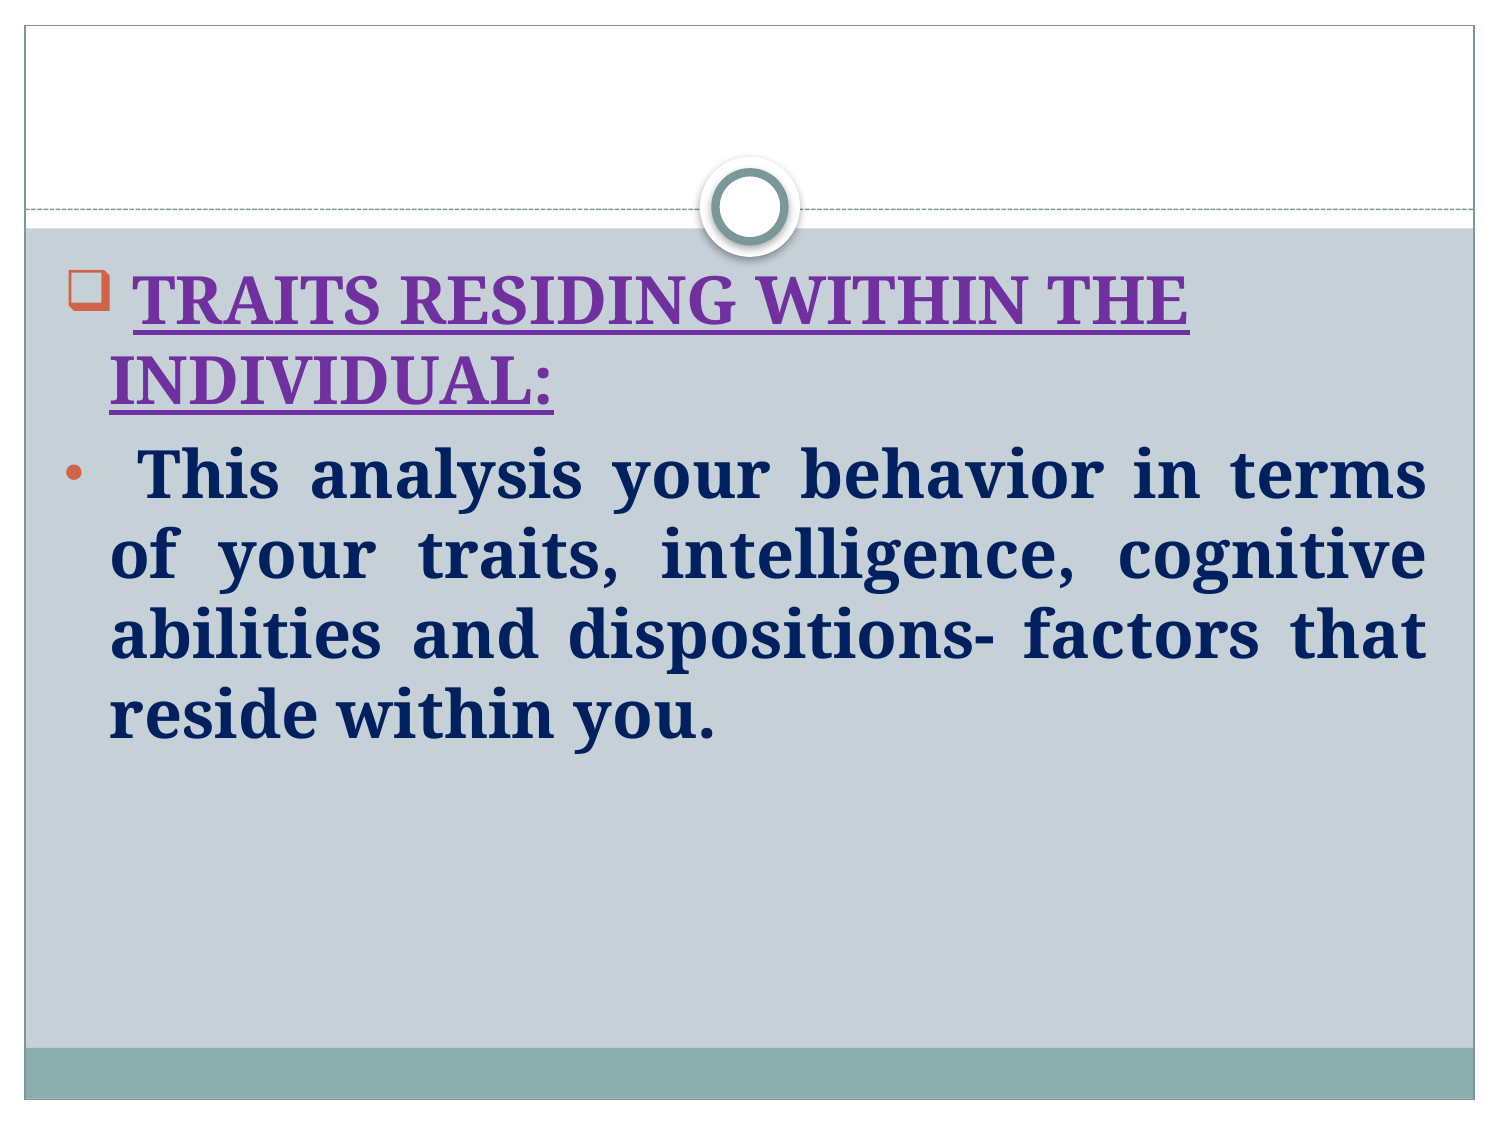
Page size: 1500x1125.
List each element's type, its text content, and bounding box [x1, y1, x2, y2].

list TRAITS RESIDING WITHIN THE INDIVIDUAL: This analysis your behavior in terms of your traits, intelligence, cognitive abilities and dispositions- factors that reside within you. [49, 250, 1445, 1001]
